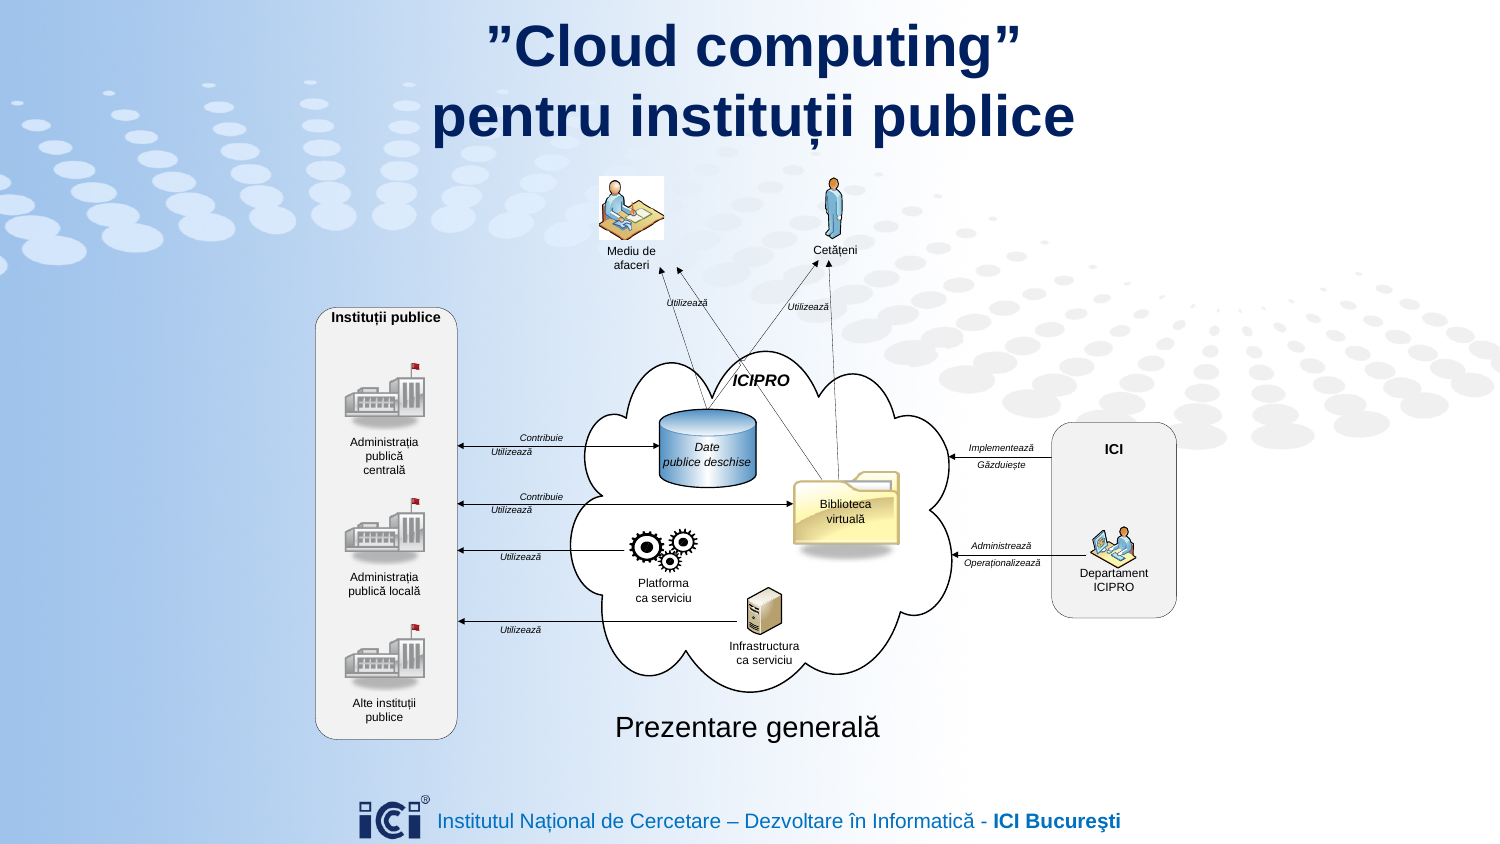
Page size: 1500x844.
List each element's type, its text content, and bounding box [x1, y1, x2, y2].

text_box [313, 173, 1179, 742]
picture [0, 1, 1500, 844]
text_box ”Cloud computing” pentru instituții publice [416, 1, 1092, 156]
